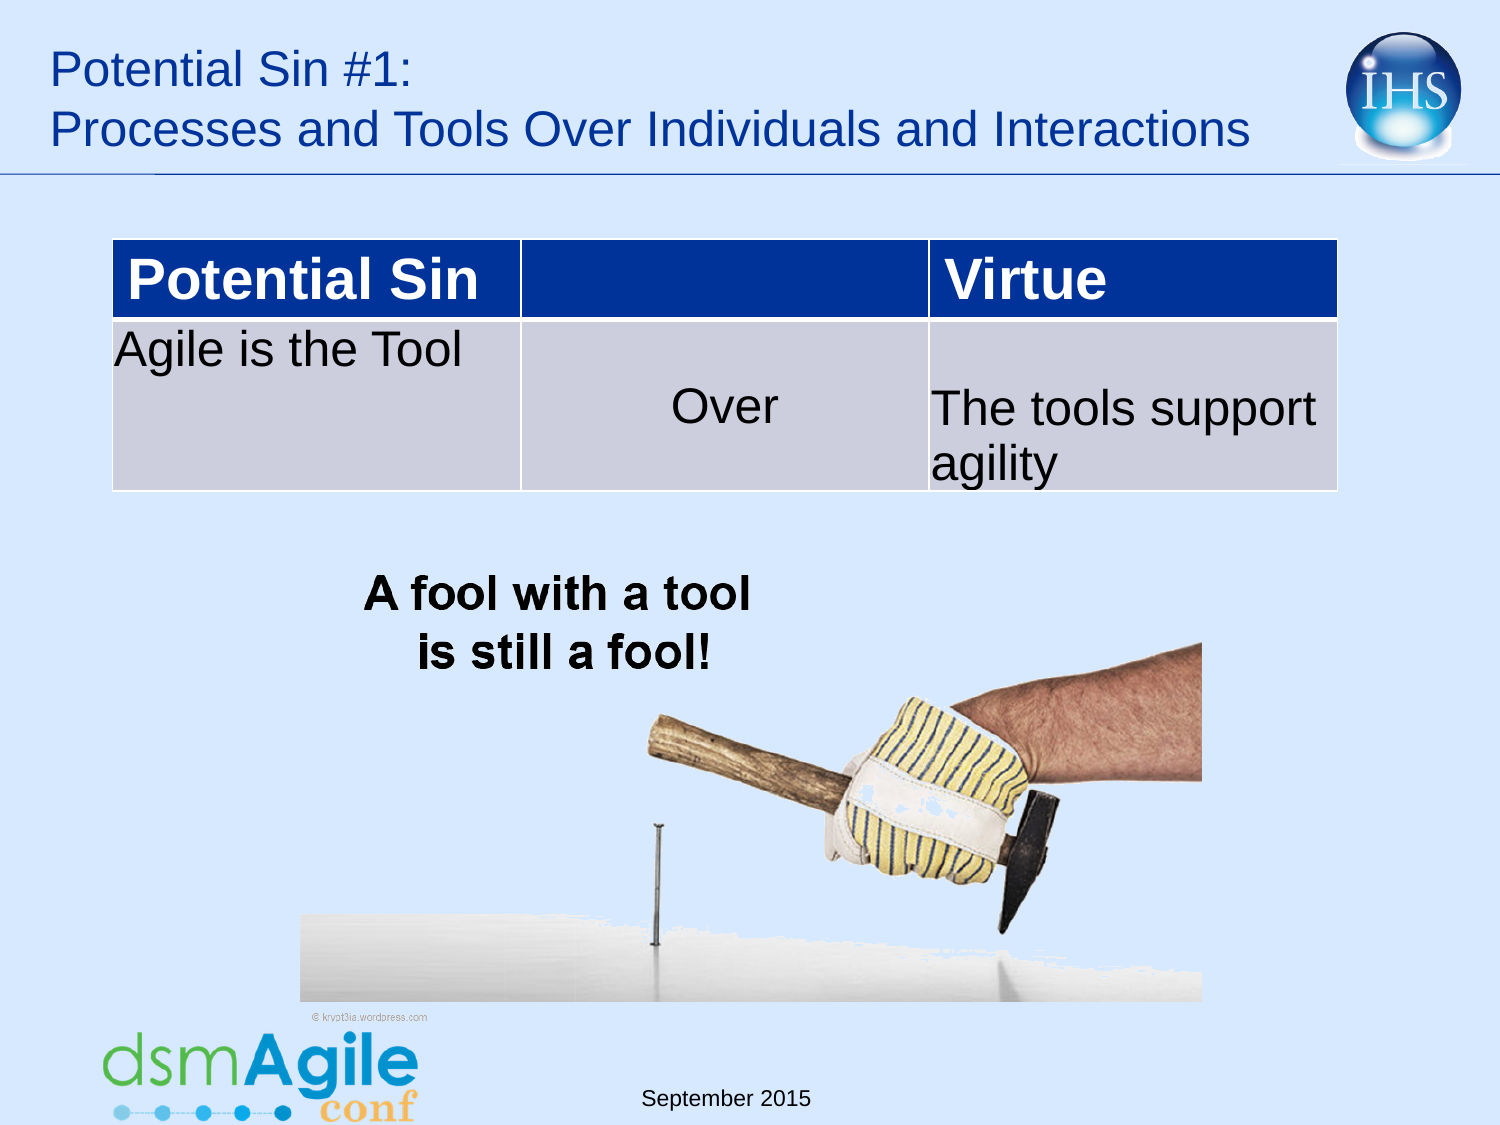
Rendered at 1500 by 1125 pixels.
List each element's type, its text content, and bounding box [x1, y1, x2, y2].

table_header Virtue [930, 240, 1337, 317]
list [299, 512, 1202, 1032]
table_cell The tools support agility [930, 322, 1337, 490]
table_cell Agile is the Tool [113, 322, 520, 490]
picture [1339, 25, 1467, 165]
title Potential Sin #1: Processes and Tools Over Individuals and Interactions [34, 22, 1277, 164]
picture [99, 1023, 425, 1125]
table_header Potential Sin [113, 240, 520, 317]
table_cell Over [522, 322, 928, 490]
table_header [522, 240, 928, 317]
